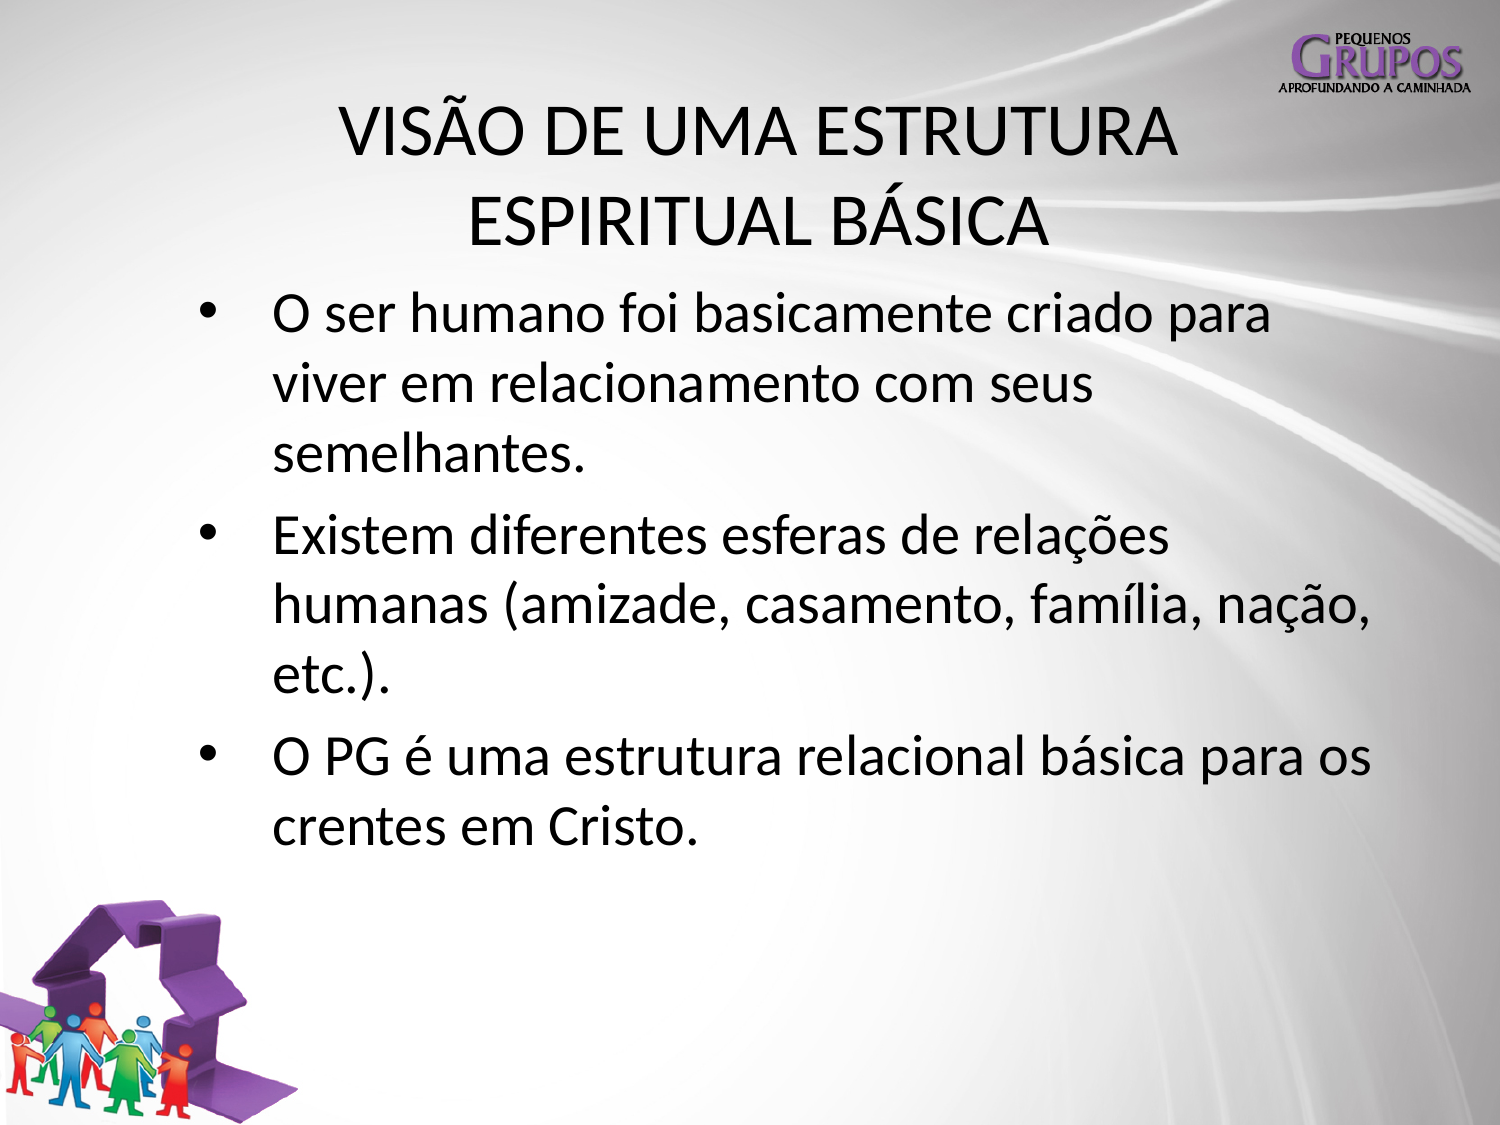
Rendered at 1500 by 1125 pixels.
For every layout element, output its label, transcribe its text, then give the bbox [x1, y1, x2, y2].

subtitle O ser humano foi basicamente criado para viver em relacionamento com seus semelhantes. Existem diferentes esferas de relações humanas (amizade, casamento, família, nação, etc.). O PG é uma estrutura relacional básica para os crentes em Cristo. [183, 267, 1412, 1047]
title VISÃO DE UMA ESTRUTURA ESPIRITUAL BÁSICA [230, 49, 1288, 267]
picture [0, 0, 1500, 1125]
